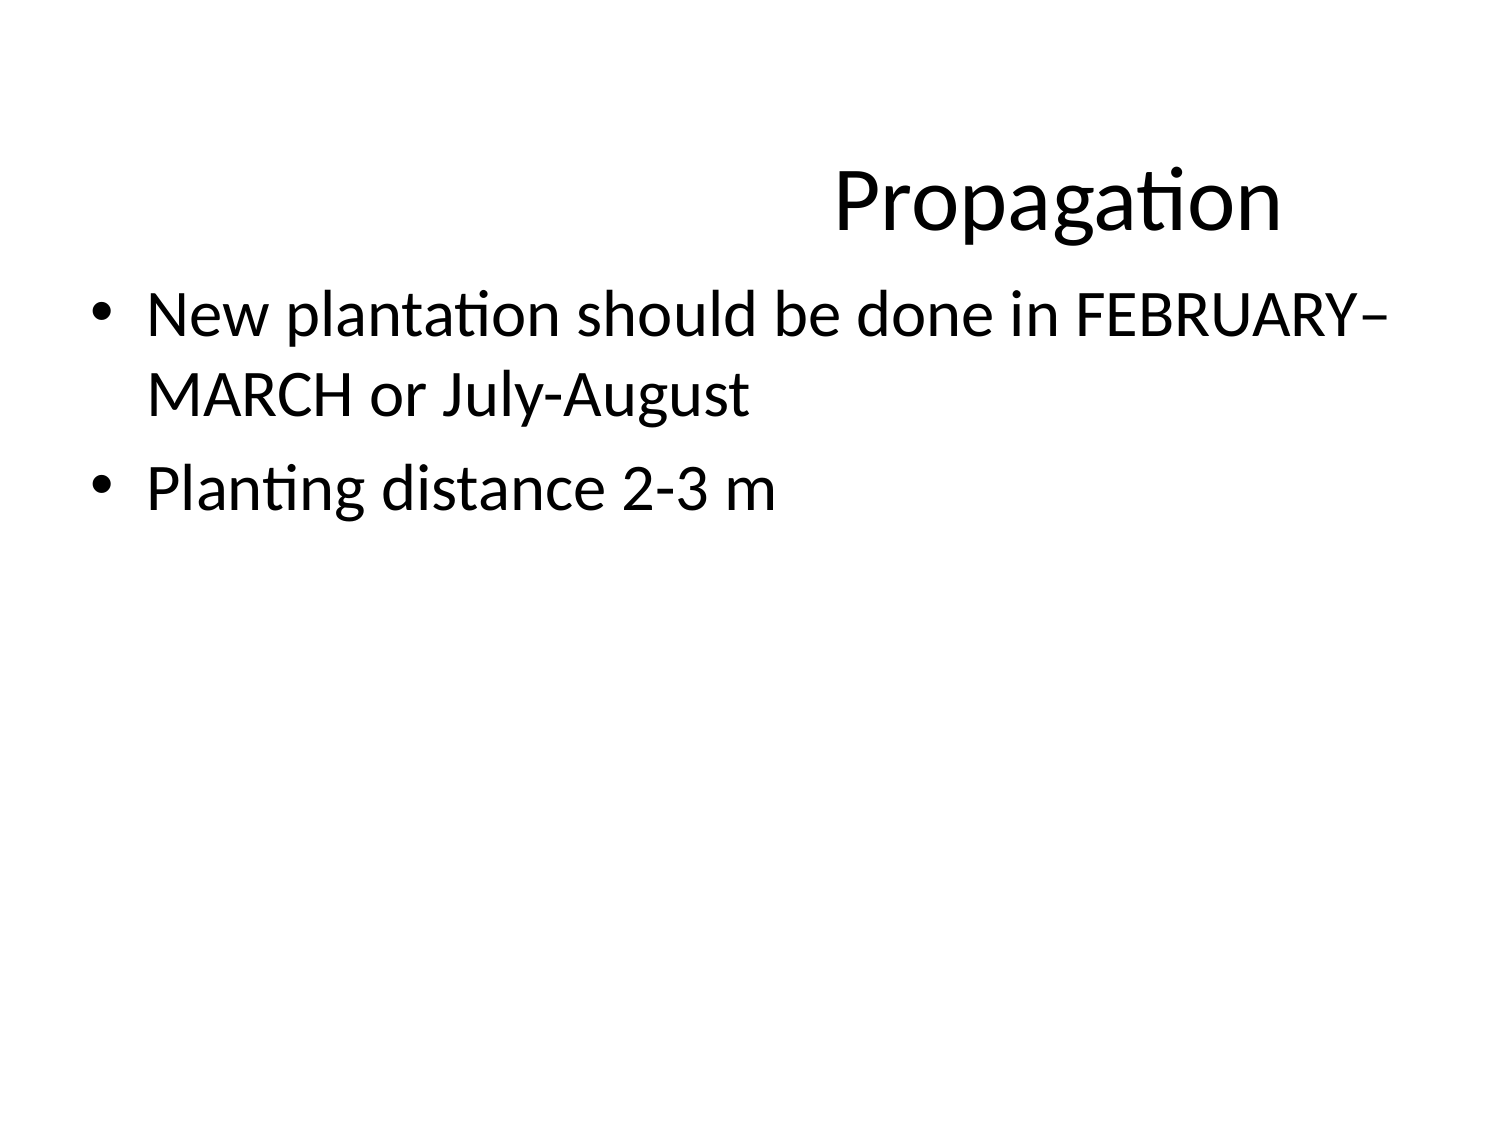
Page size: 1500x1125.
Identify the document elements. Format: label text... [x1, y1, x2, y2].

title Propagation [62, 99, 1413, 288]
list New plantation should be done in FEBRUARY–MARCH or July-August Planting distance 2-3 m [75, 262, 1500, 1088]
